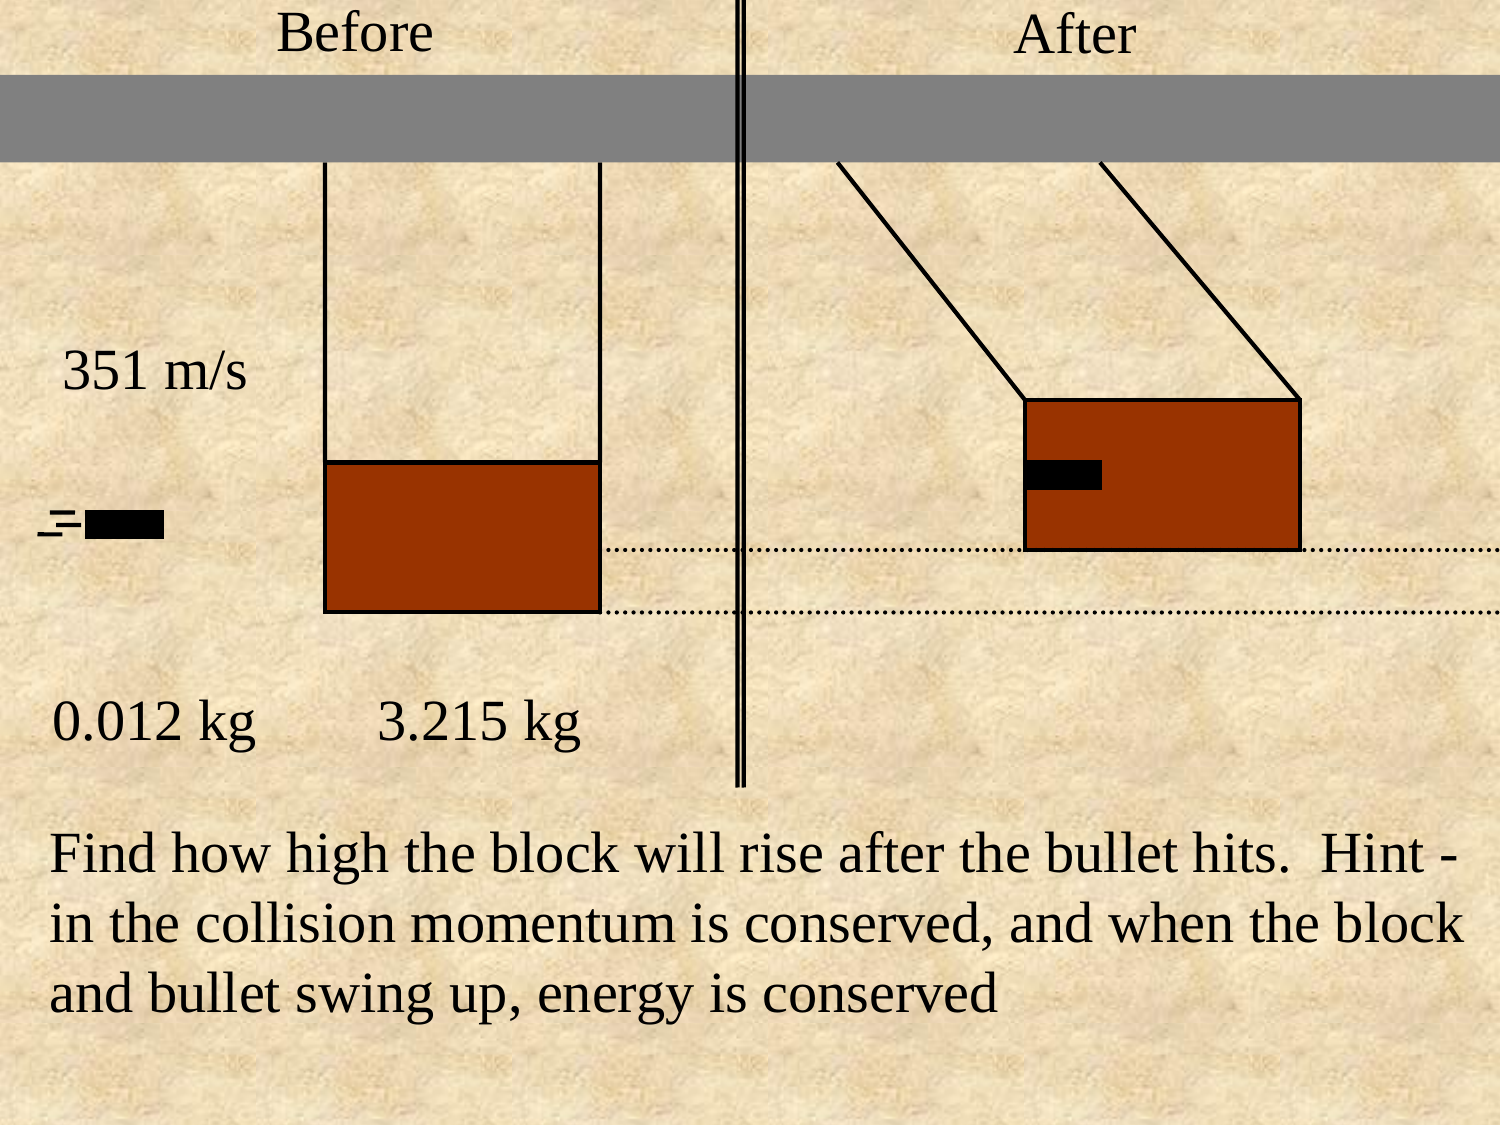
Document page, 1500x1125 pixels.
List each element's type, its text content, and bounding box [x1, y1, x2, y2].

text_box Find how high the block will rise after the bullet hits. Hint - in the collision momentum is conserved, and when the block and bullet swing up, energy is conserved [34, 806, 1500, 1032]
picture [0, 163, 1500, 1125]
text_box [744, 74, 1500, 163]
text_box 0.012 kg [37, 674, 272, 759]
text_box [1025, 399, 1300, 550]
text_box After [998, 0, 1152, 73]
text_box 351 m/s [47, 323, 264, 409]
text_box [87, 512, 163, 538]
picture [0, 0, 737, 74]
picture [744, 0, 1500, 74]
text_box [0, 74, 737, 163]
text_box [738, 74, 743, 163]
picture [738, 0, 743, 74]
text_box [1024, 462, 1100, 488]
text_box 3.215 kg [362, 675, 597, 760]
text_box Before [261, 0, 450, 71]
text_box [324, 462, 600, 613]
